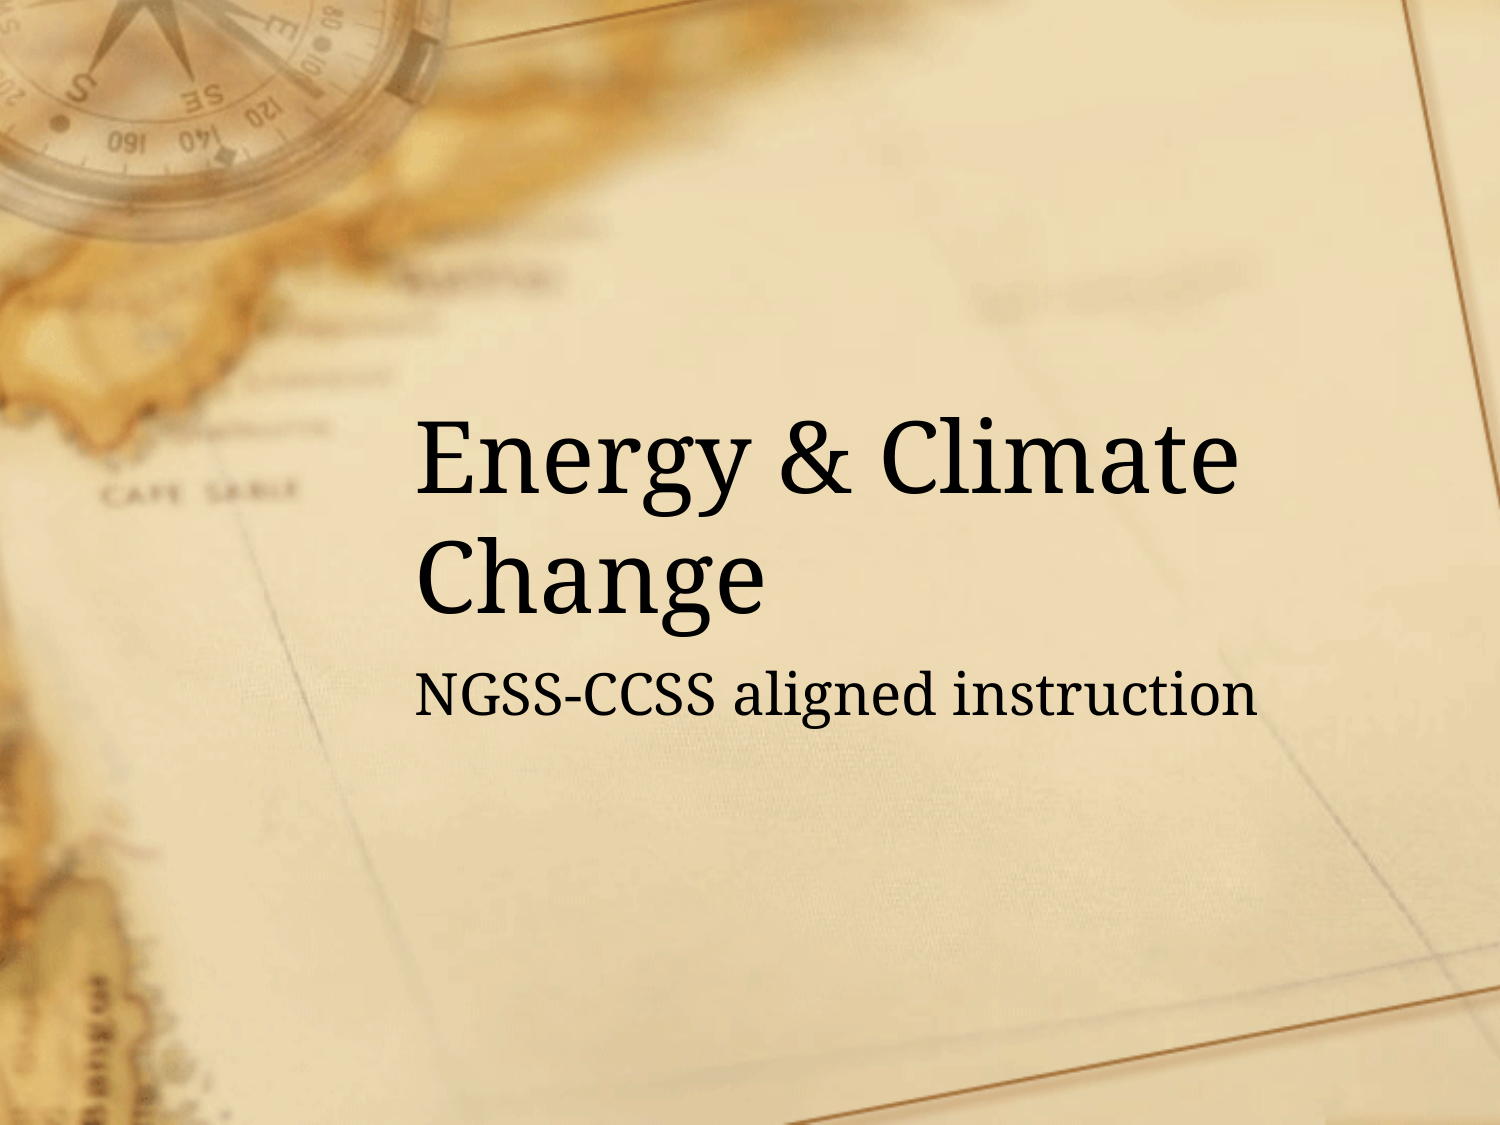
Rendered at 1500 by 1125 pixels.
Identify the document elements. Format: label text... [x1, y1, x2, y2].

subtitle NGSS-CCSS aligned instruction [399, 649, 1313, 813]
title Energy & Climate Change [399, 349, 1313, 642]
picture [0, 0, 1500, 1125]
